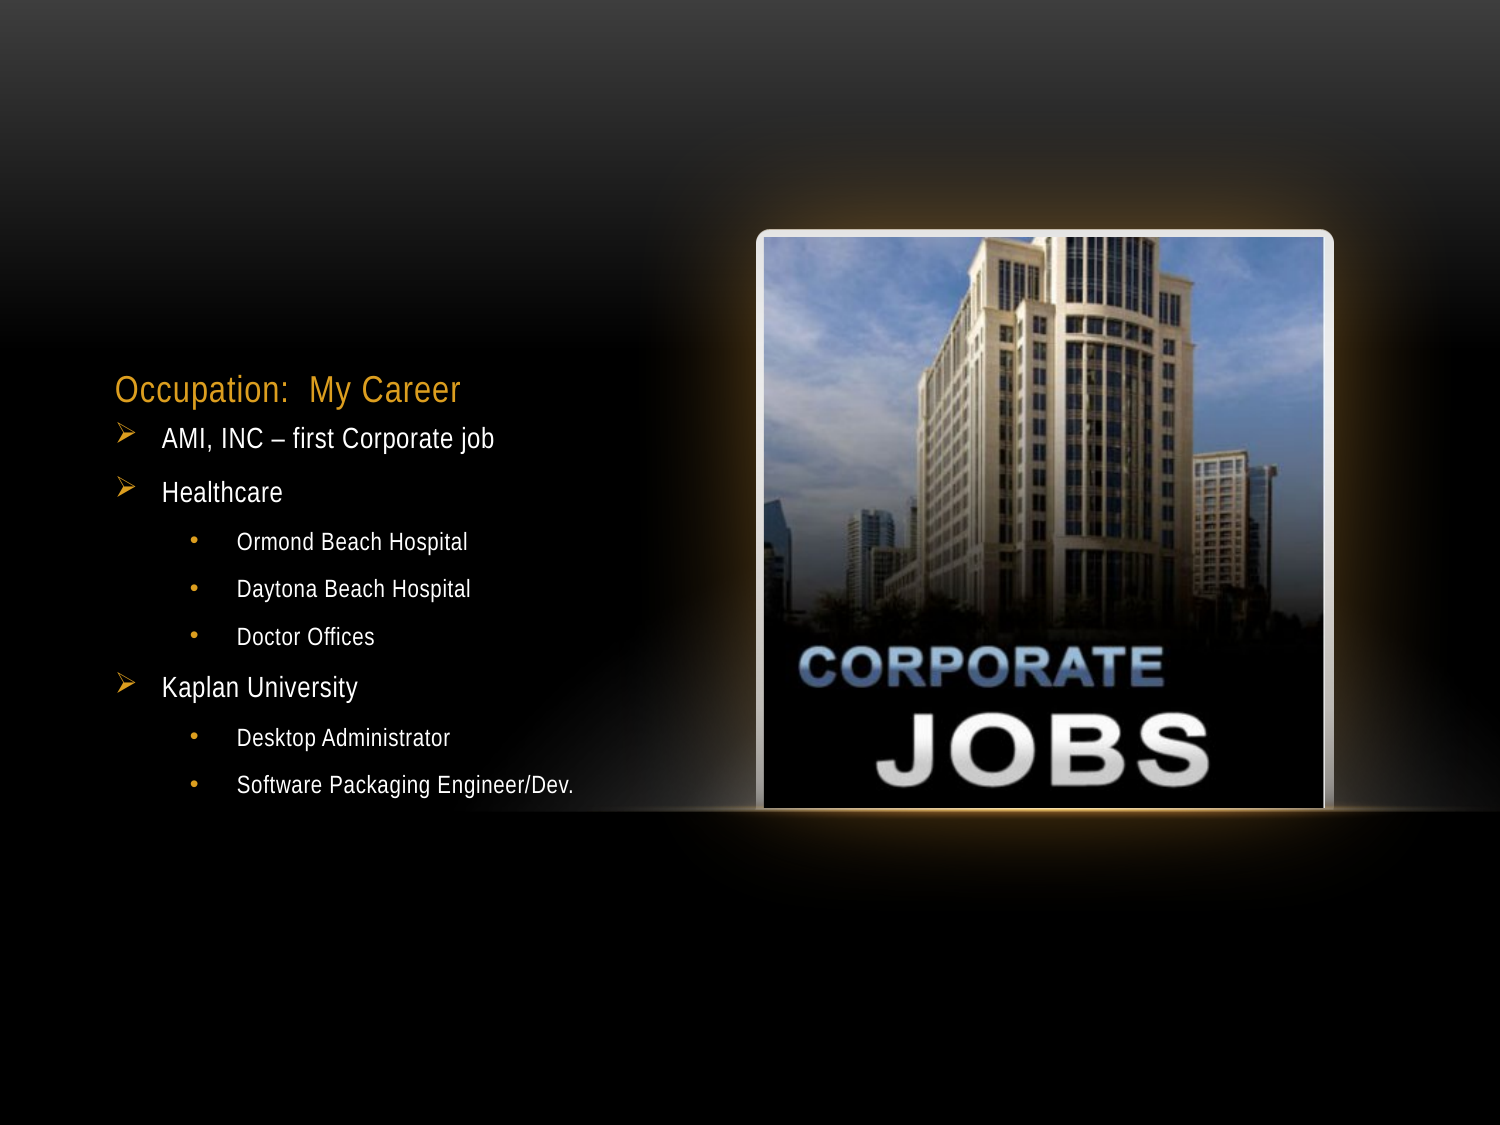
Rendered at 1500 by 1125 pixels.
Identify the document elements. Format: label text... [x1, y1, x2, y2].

list AMI, INC – first Corporate job Healthcare Ormond Beach Hospital Daytona Beach Hospital Doctor Offices Kaplan University Desktop Administrator Software Packaging Engineer/Dev. [99, 417, 613, 813]
title Occupation: My Career [99, 237, 588, 417]
picture [0, 0, 1500, 1125]
